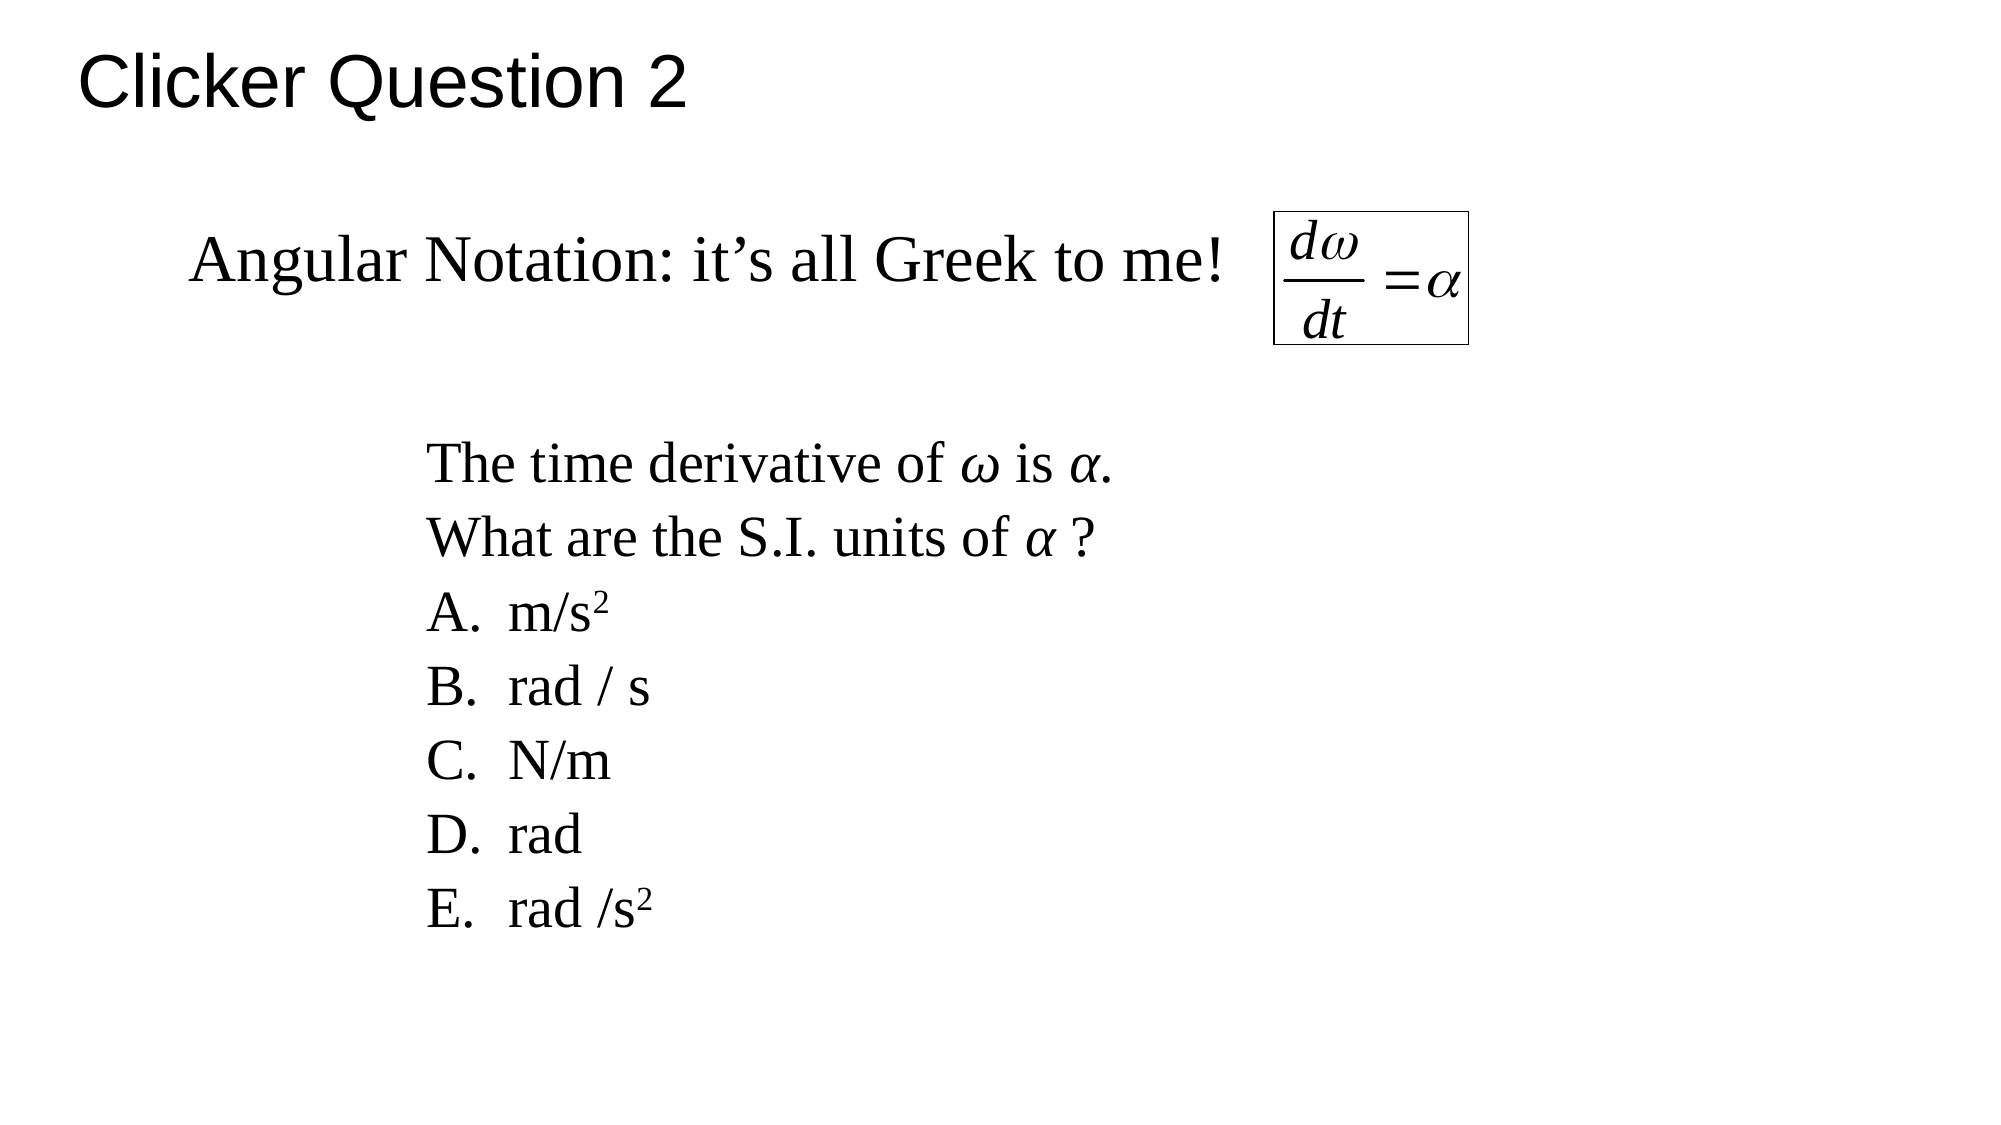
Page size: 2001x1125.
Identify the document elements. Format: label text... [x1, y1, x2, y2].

text_box The time derivative of ω is α. What are the S.I. units of α ? m/s2 rad / s N/m rad rad /s2 [412, 424, 1513, 947]
text_box Angular Notation: it’s all Greek to me! [174, 207, 1429, 302]
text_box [1274, 212, 1468, 345]
text_box Clicker Question 2 [62, 24, 1675, 123]
